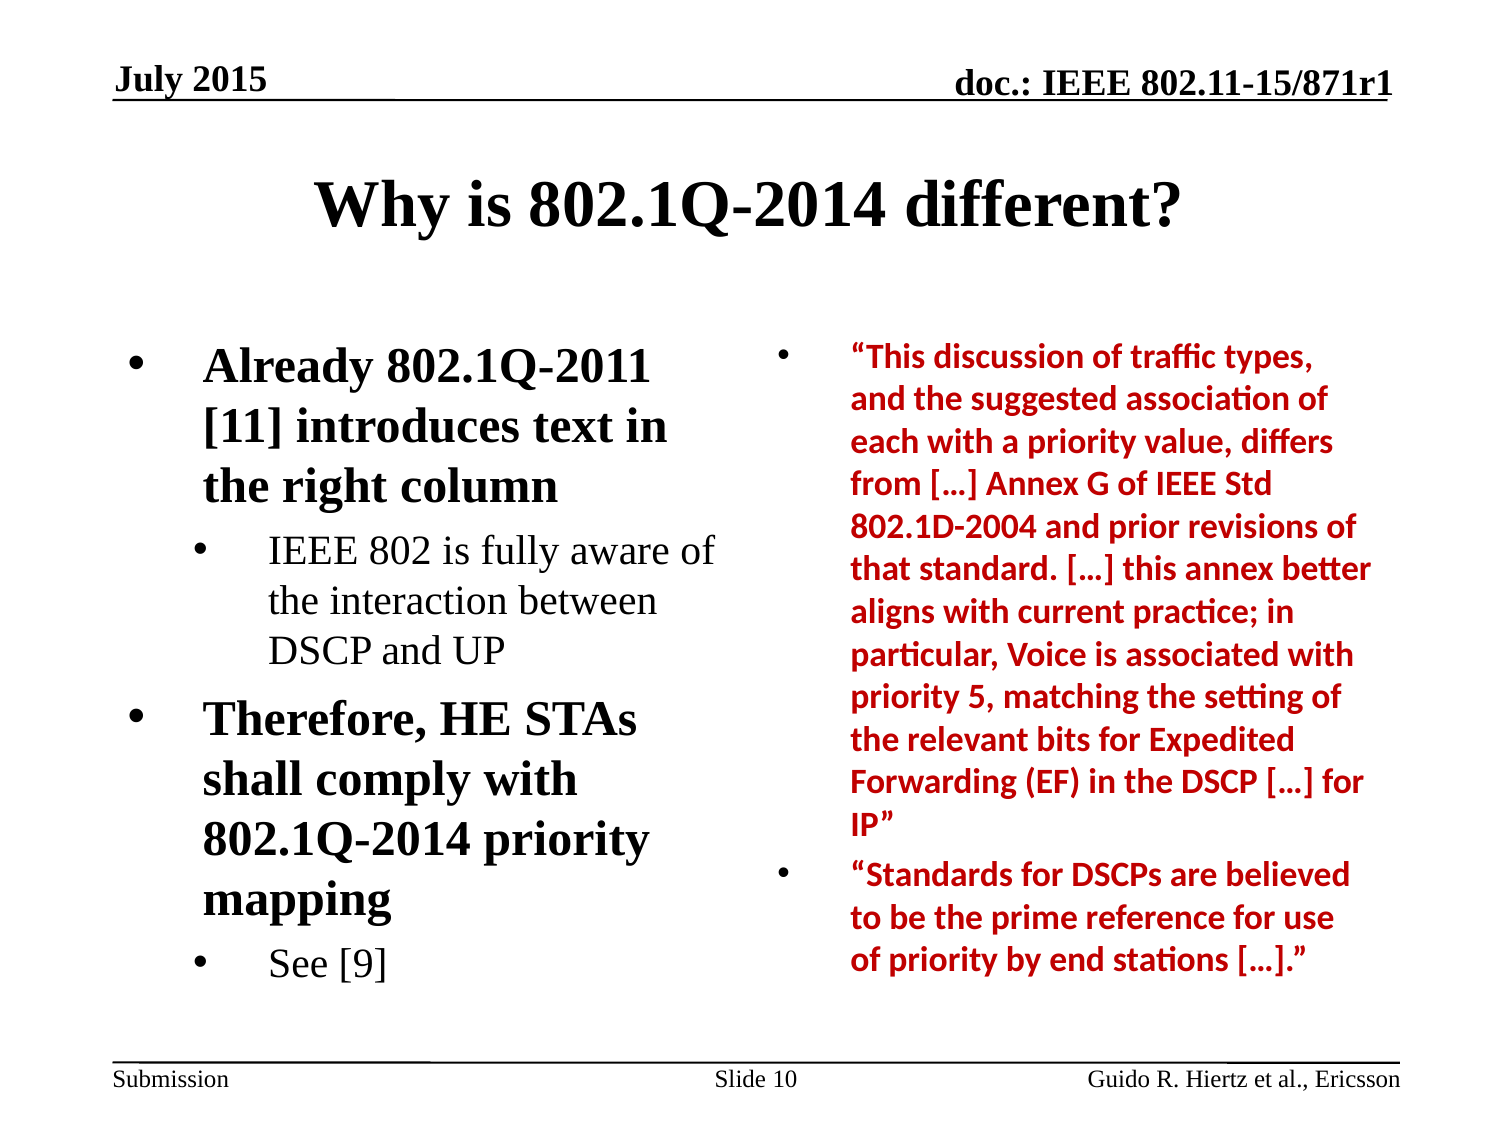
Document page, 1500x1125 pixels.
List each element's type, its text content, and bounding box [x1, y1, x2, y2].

slide_number Slide 10 [712, 1061, 800, 1123]
list Already 802.1Q-2011 [11] introduces text in the right column IEEE 802 is fully aware of the interaction between DSCP and UP Therefore, HE STAs shall comply with 802.1Q-2014 priority mapping See [9] [112, 324, 738, 1000]
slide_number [114, 54, 423, 100]
list “This discussion of traffic types, and the suggested association of each with a priority value, differs from […] Annex G of IEEE Std 802.1D-2004 and prior revisions of that standard. […] this annex better aligns with current practice; in particular, Voice is associated with priority 5, matching the setting of the relevant bits for Expedited Forwarding (EF) in the DSCP […] for IP” “Standards for DSCPs are believed to be the prime reference for use of priority by end stations […].” [761, 324, 1388, 1000]
footer Guido R. Hiertz et al., Ericsson [878, 1061, 1402, 1093]
title Why is 802.1Q-2014 different? [112, 112, 1388, 288]
